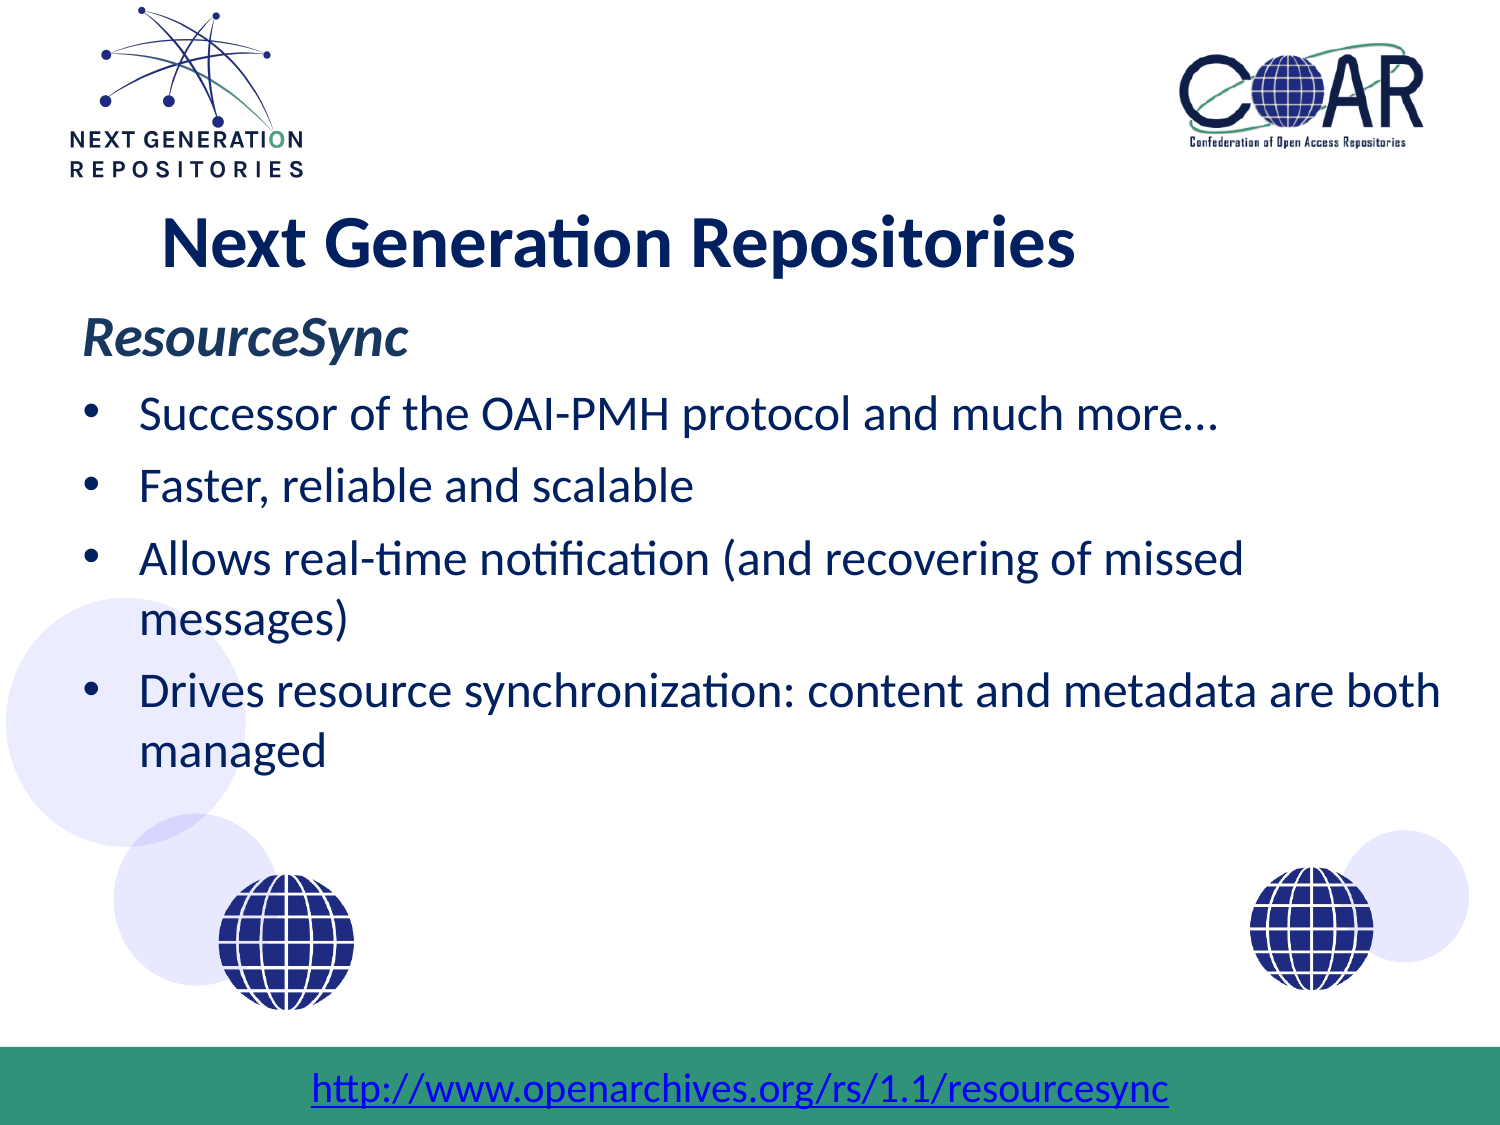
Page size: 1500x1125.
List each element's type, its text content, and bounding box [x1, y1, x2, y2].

picture [1178, 42, 1424, 149]
text_box Next Generation Repositories [74, 177, 1164, 298]
list ResourceSync Successor of the OAI-PMH protocol and much more… Faster, reliable and scalable Allows real-time notification (and recovering of missed messages) Drives resource synchronization: content and metadata are both managed [74, 289, 1471, 1016]
text_box http://www.openarchives.org/rs/1.1/resourcesync [0, 1053, 1500, 1119]
picture [66, 0, 308, 187]
